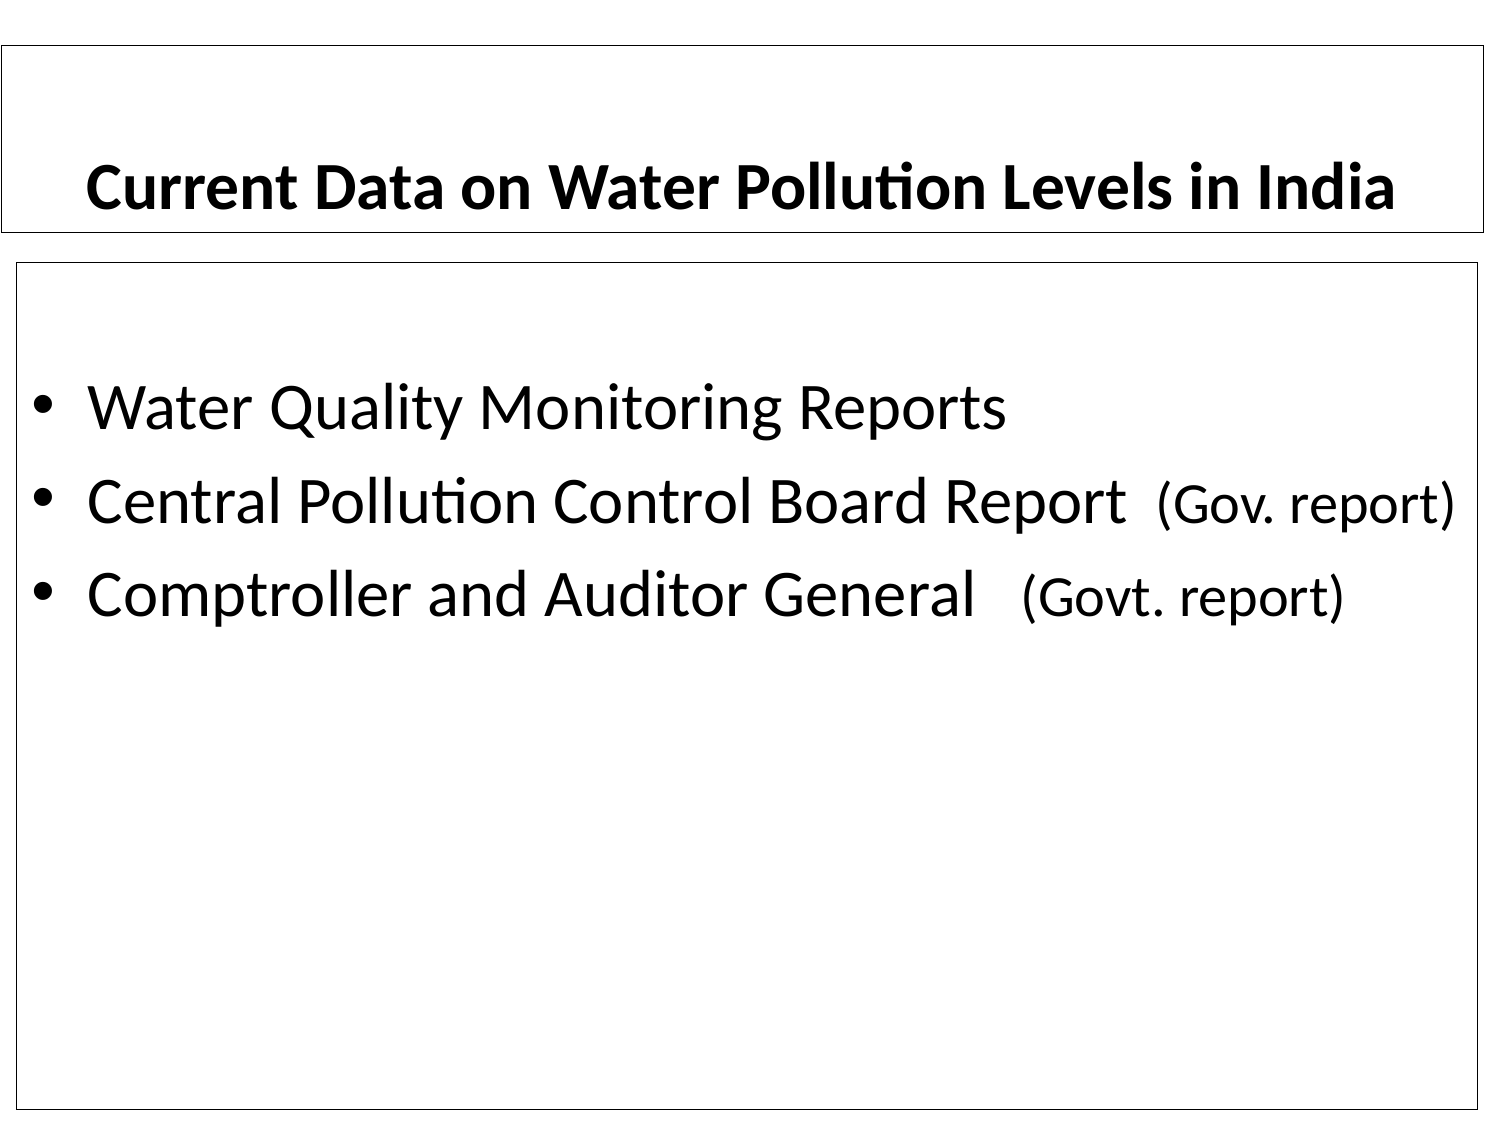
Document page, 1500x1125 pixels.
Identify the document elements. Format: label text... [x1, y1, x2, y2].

list Water Quality Monitoring Reports Central Pollution Control Board Report (Gov. report) Comptroller and Auditor General (Govt. report) [16, 262, 1478, 1110]
title Current Data on Water Pollution Levels in India [1, 45, 1484, 233]
